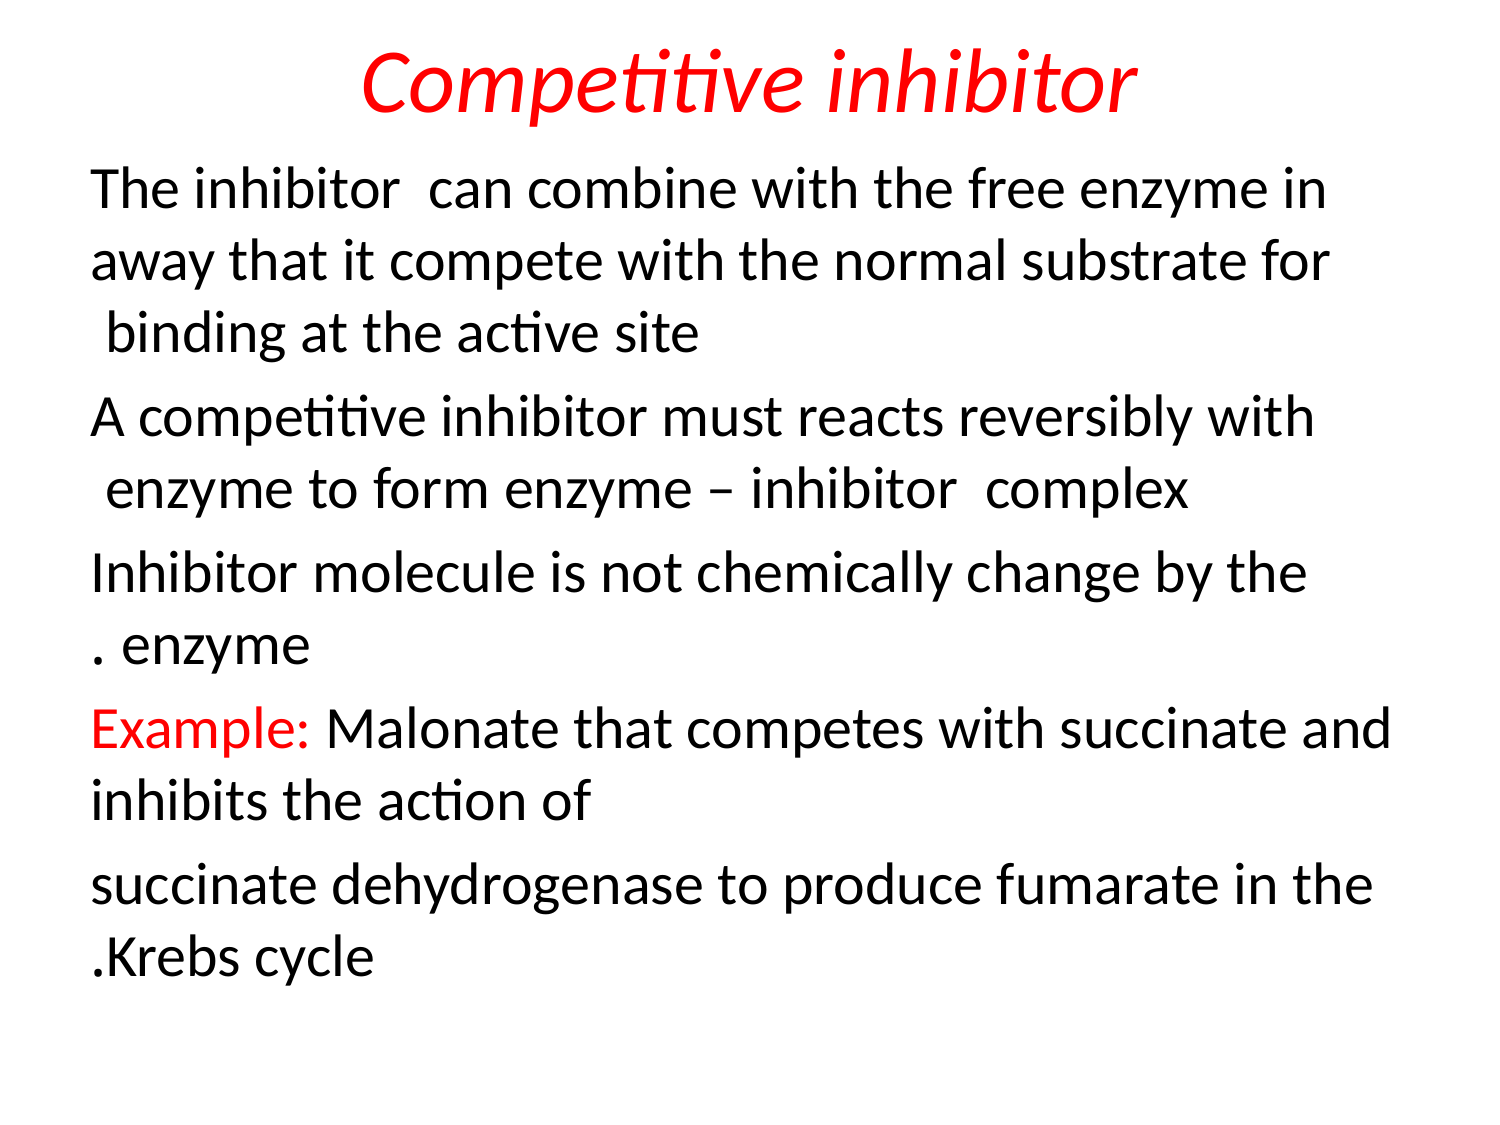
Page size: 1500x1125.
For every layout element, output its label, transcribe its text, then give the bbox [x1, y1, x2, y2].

title Competitive inhibitor [75, 0, 1425, 140]
list The inhibitor can combine with the free enzyme in away that it compete with the normal substrate for binding at the active site A competitive inhibitor must reacts reversibly with enzyme to form enzyme – inhibitor complex Inhibitor molecule is not chemically change by the enzyme . Example: Malonate that competes with succinate and inhibits the action of succinate dehydrogenase to produce fumarate in the Krebs cycle. [75, 140, 1425, 1005]
